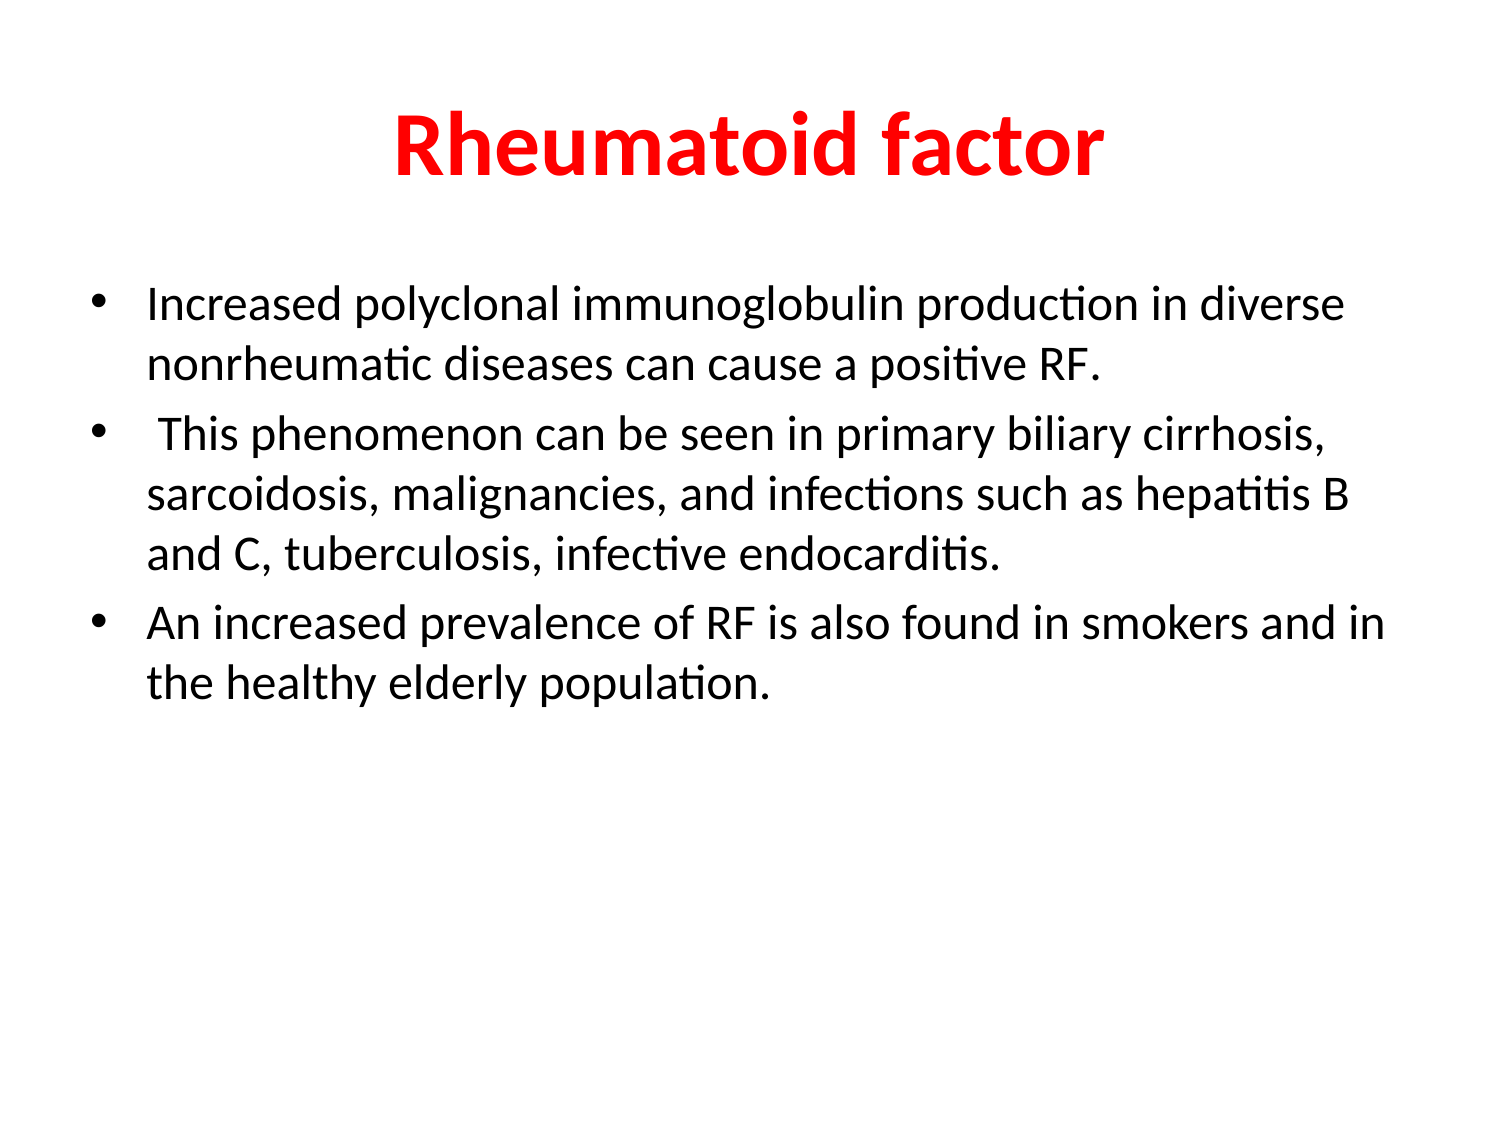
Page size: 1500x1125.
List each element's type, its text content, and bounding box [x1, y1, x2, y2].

title Rheumatoid factor [75, 45, 1425, 233]
list Increased polyclonal immunoglobulin production in diverse nonrheumatic diseases can cause a positive RF. This phenomenon can be seen in primary biliary cirrhosis, sarcoidosis, malignancies, and infections such as hepatitis B and C, tuberculosis, infective endocarditis. An increased prevalence of RF is also found in smokers and in the healthy elderly population. [75, 262, 1425, 1005]
